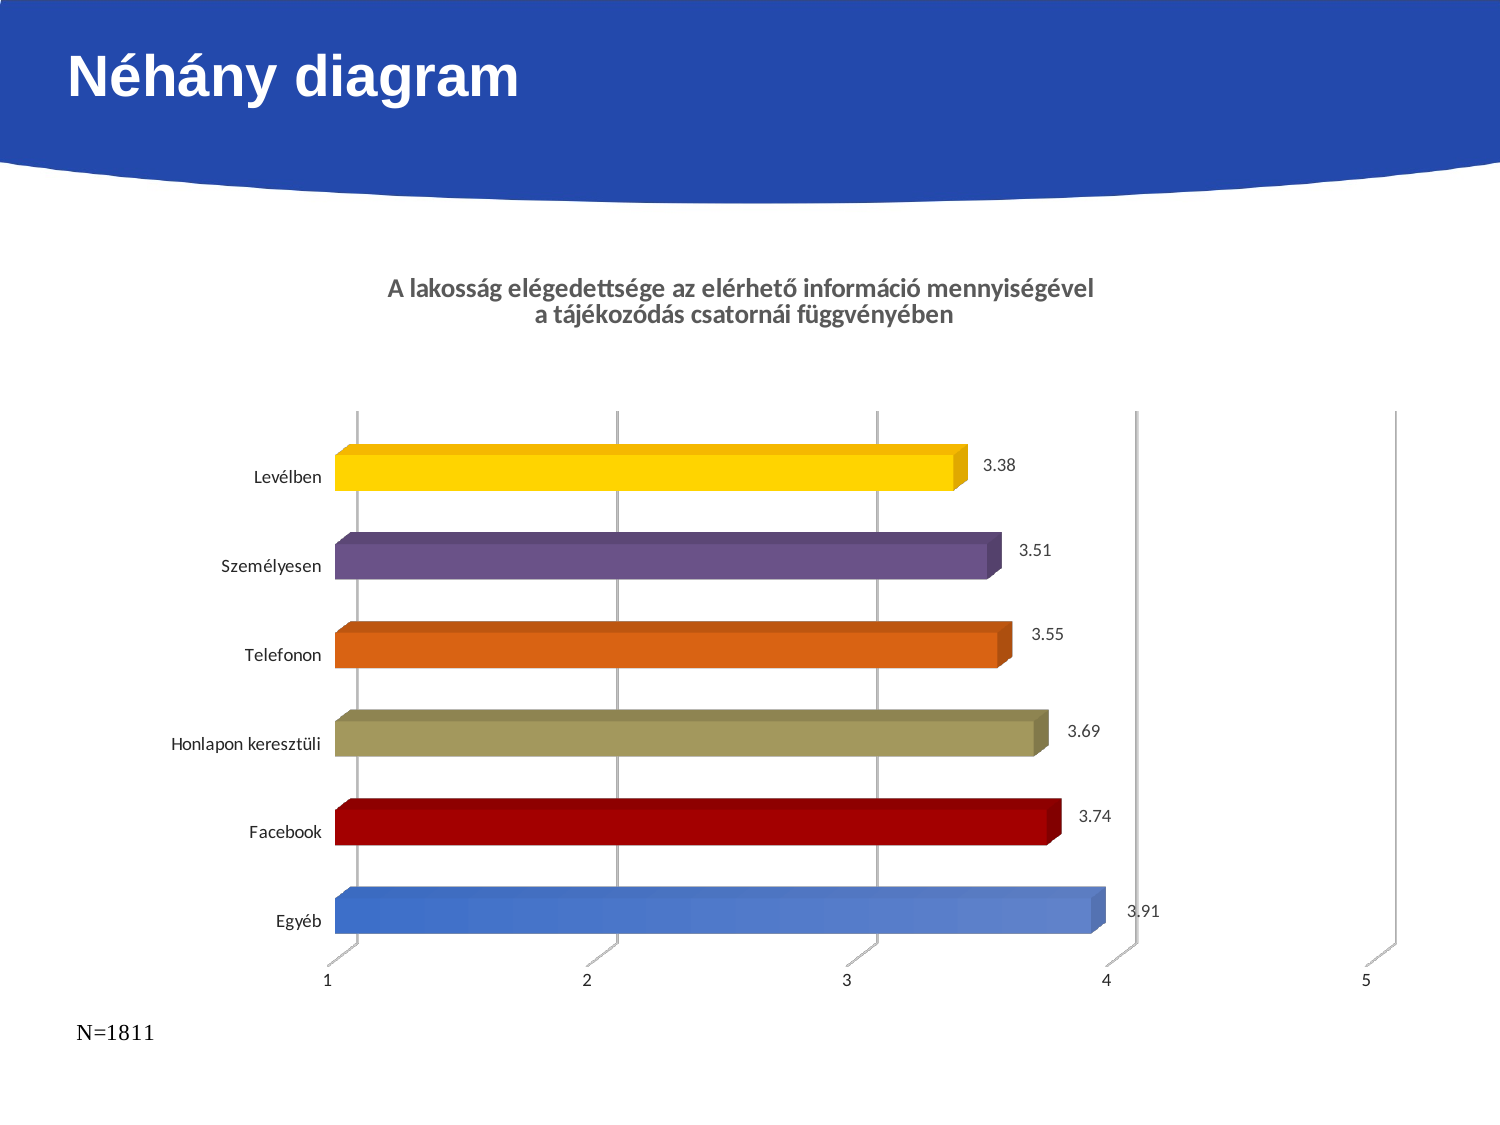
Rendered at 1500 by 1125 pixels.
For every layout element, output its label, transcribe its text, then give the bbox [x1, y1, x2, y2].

text_box Néhány diagram [53, 30, 1155, 154]
picture [0, 0, 1500, 1125]
chart [40, 243, 1447, 1095]
